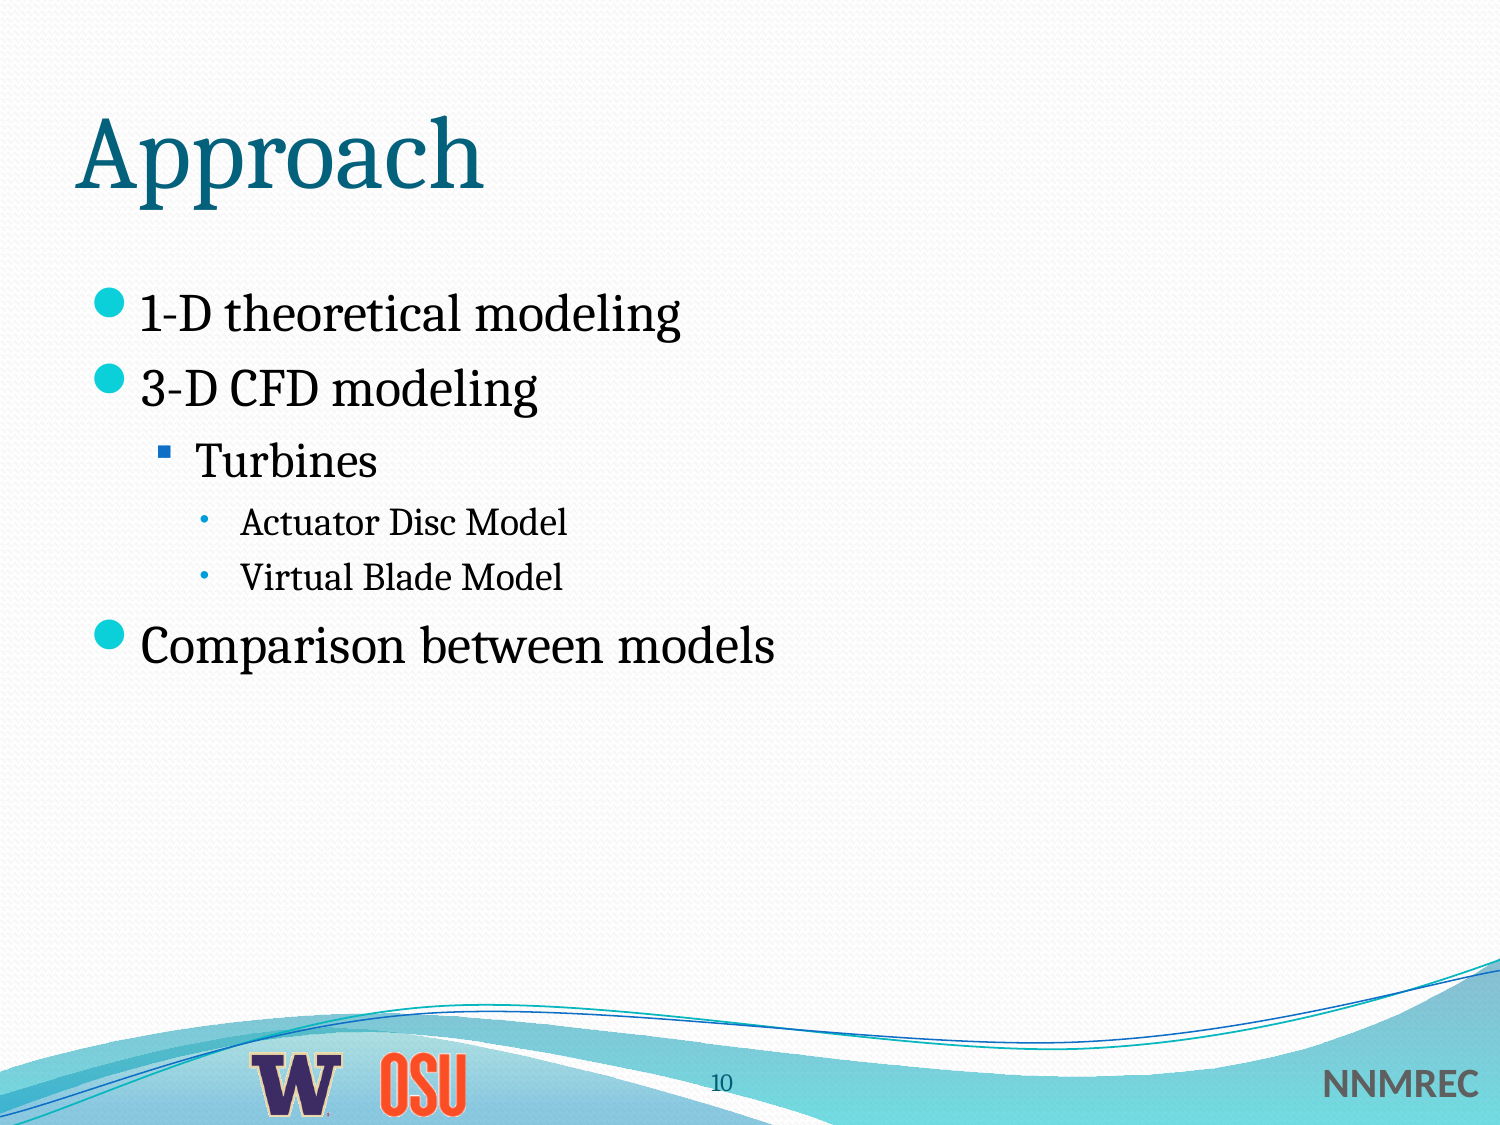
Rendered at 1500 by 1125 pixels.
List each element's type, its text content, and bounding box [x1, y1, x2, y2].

slide_number 10 [608, 1036, 734, 1097]
title Approach [74, 21, 1426, 210]
list 1-D theoretical modeling 3-D CFD modeling Turbines Actuator Disc Model Virtual Blade Model Comparison between models [74, 269, 1426, 890]
picture [249, 1052, 343, 1117]
picture [379, 1051, 467, 1117]
